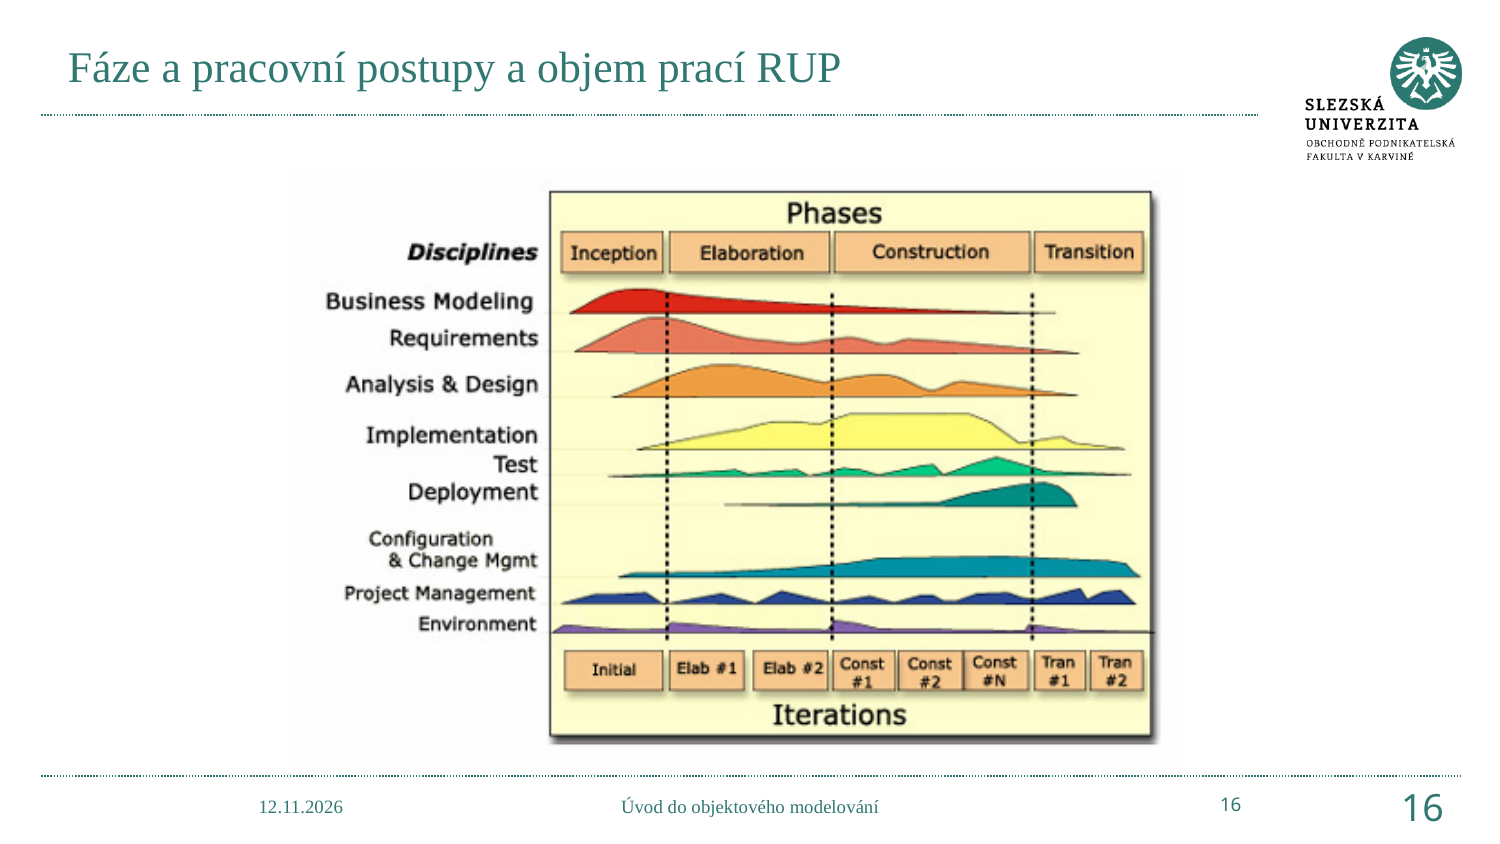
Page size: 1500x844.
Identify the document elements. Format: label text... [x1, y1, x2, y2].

picture [1305, 37, 1462, 160]
text_box 16 [993, 768, 1257, 826]
picture [292, 166, 1181, 773]
title Fáze a pracovní postupy a objem prací RUP [53, 31, 1258, 115]
slide_number 16 [1281, 776, 1459, 822]
text_box Úvod do objektového modelování [571, 782, 929, 826]
text_box 18.04.2018 [243, 768, 507, 826]
